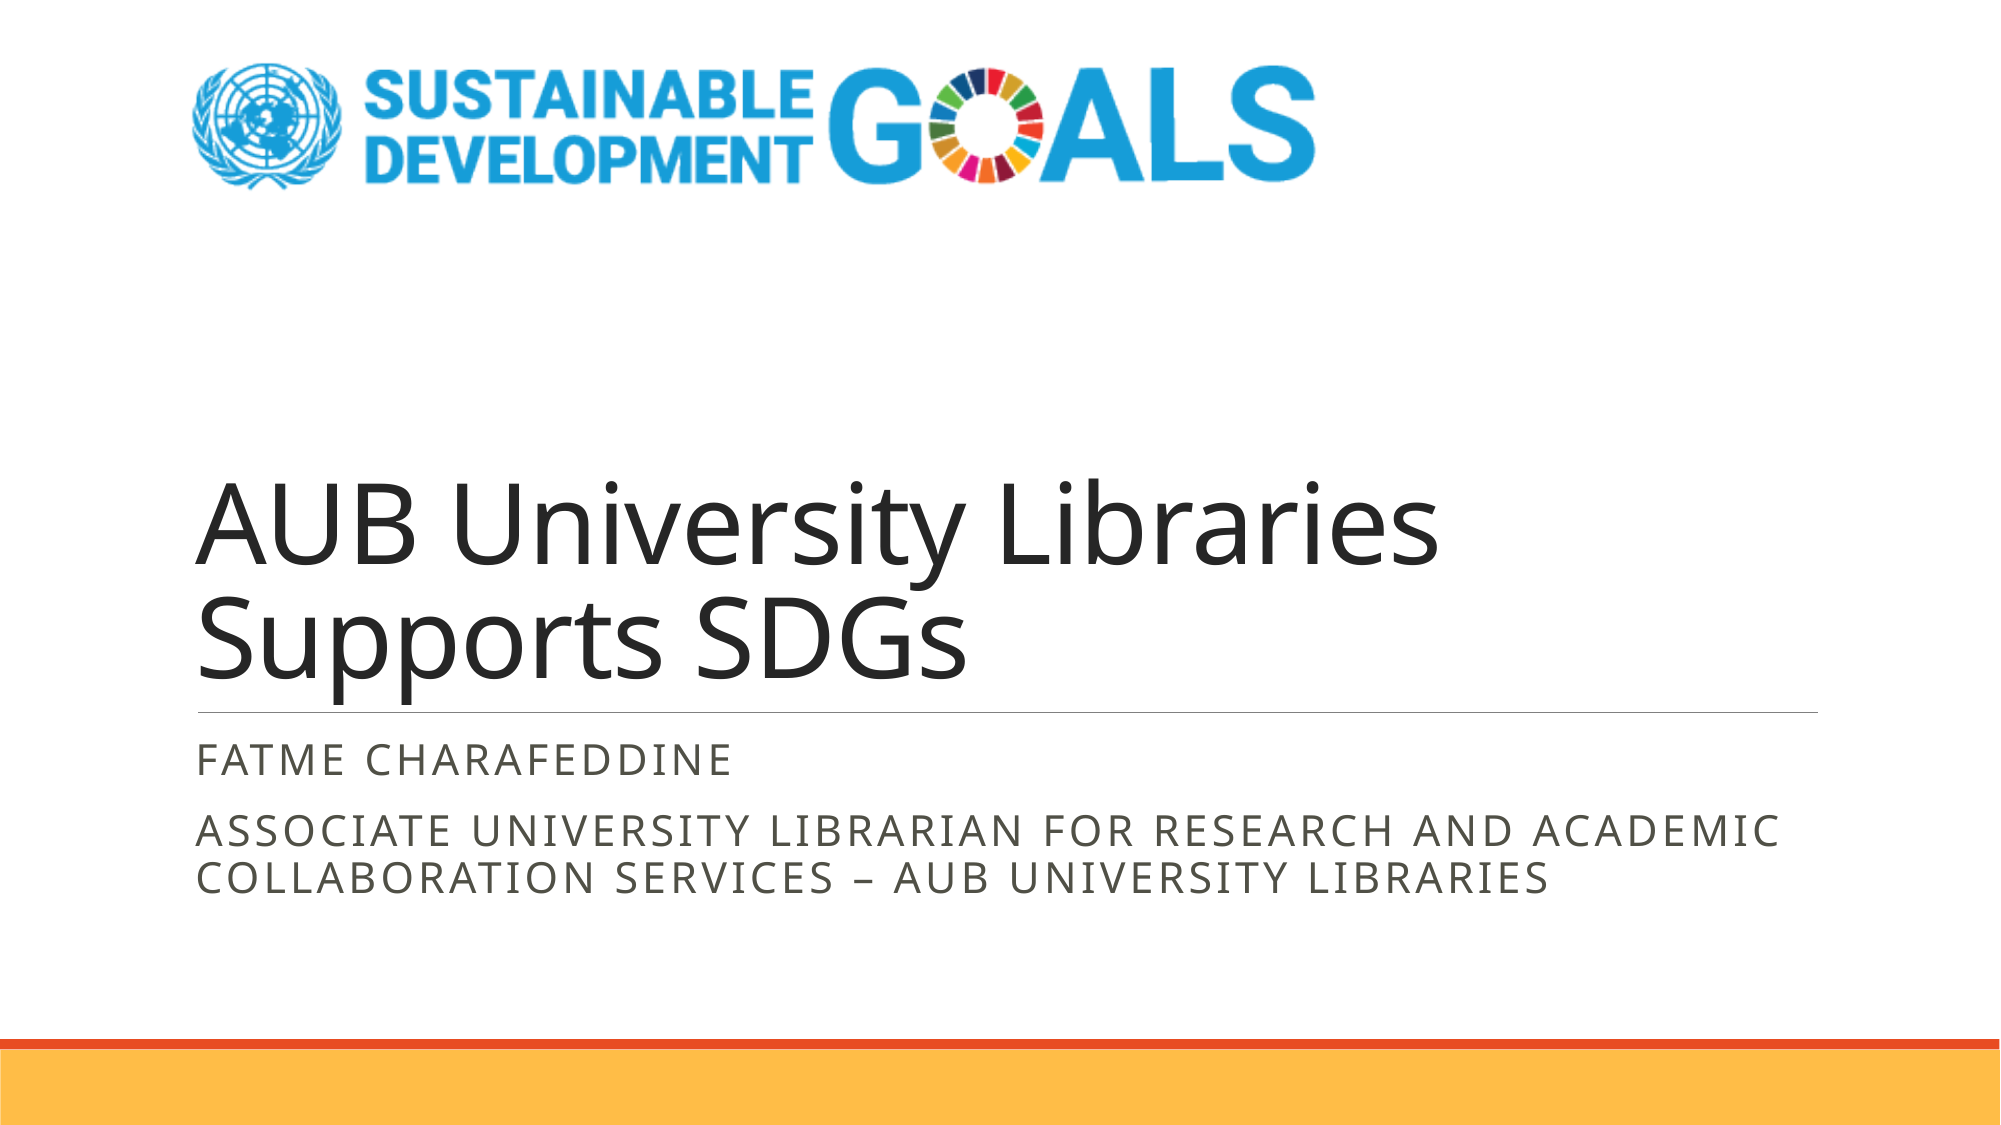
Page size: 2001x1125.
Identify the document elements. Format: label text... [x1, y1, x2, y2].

title AUB University Libraries Supports SDGs [180, 124, 1830, 710]
picture [179, 30, 1329, 219]
subtitle Fatme Charafeddine Associate University Librarian for Research and academic collaboration services – AUB University Libraries [180, 730, 1831, 919]
